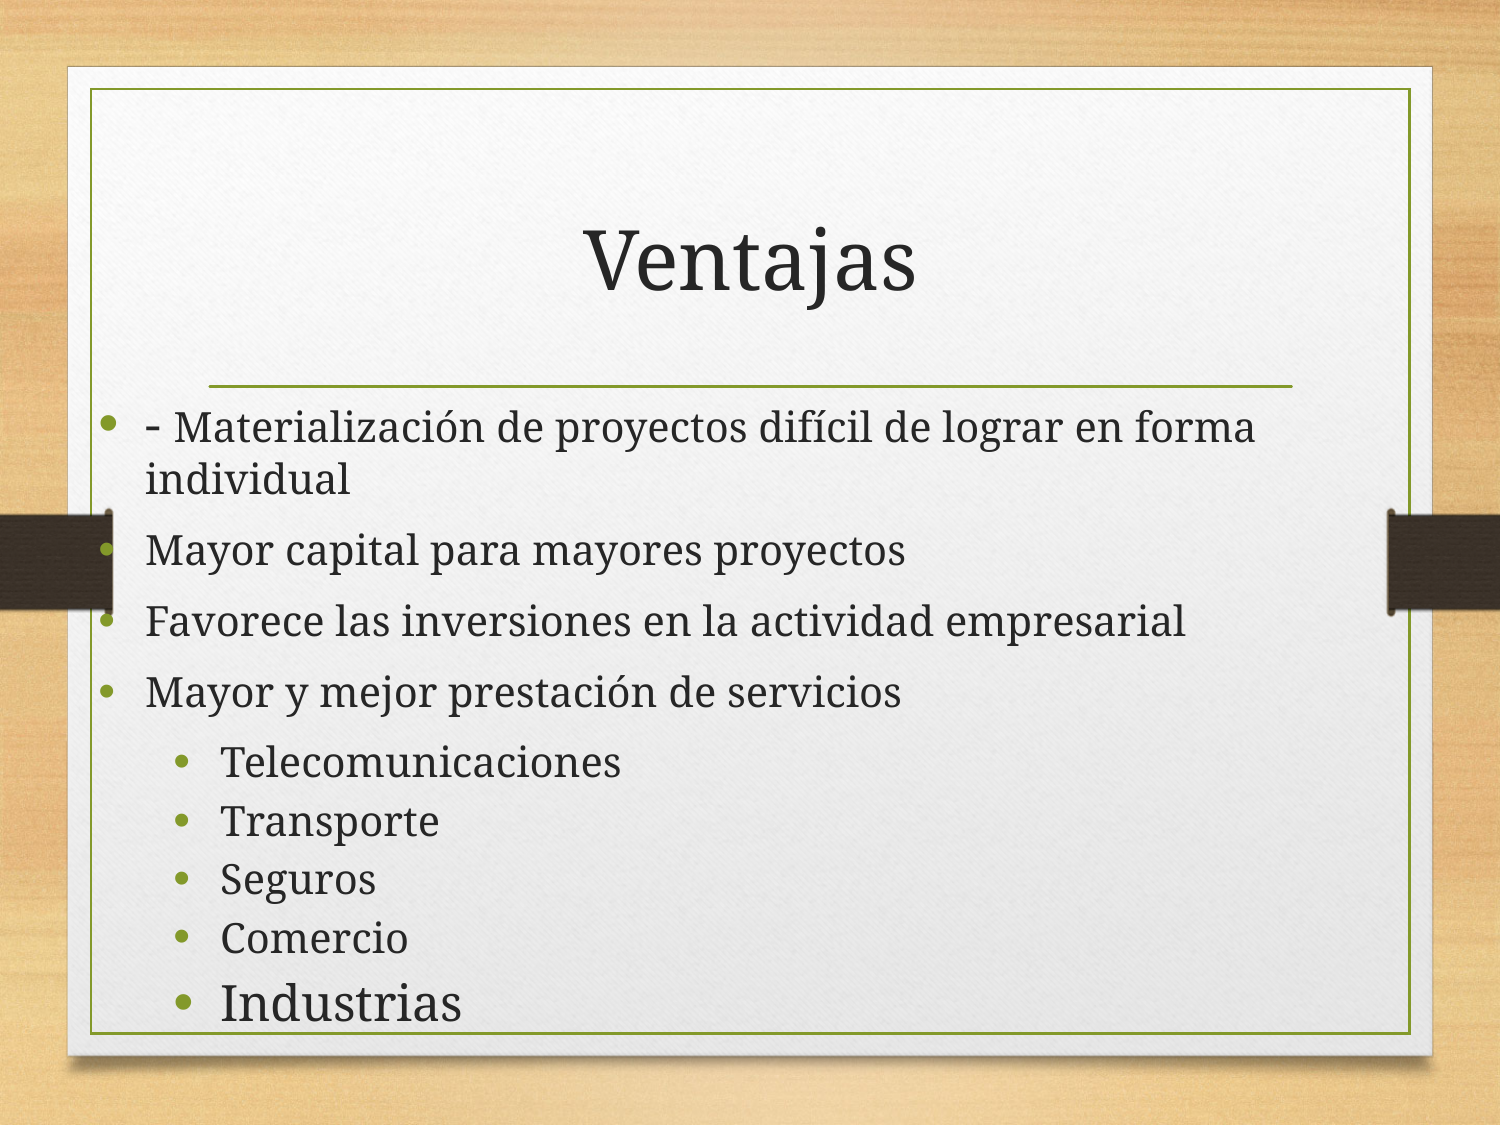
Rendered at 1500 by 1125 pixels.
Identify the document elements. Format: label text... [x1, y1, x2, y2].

title Ventajas [193, 150, 1309, 365]
picture [0, 0, 1500, 1125]
list - Materialización de proyectos difícil de lograr en forma individual Mayor capital para mayores proyectos Favorece las inversiones en la actividad empresarial Mayor y mejor prestación de servicios Telecomunicaciones Transporte Seguros Comercio Industrias [83, 385, 1365, 1035]
